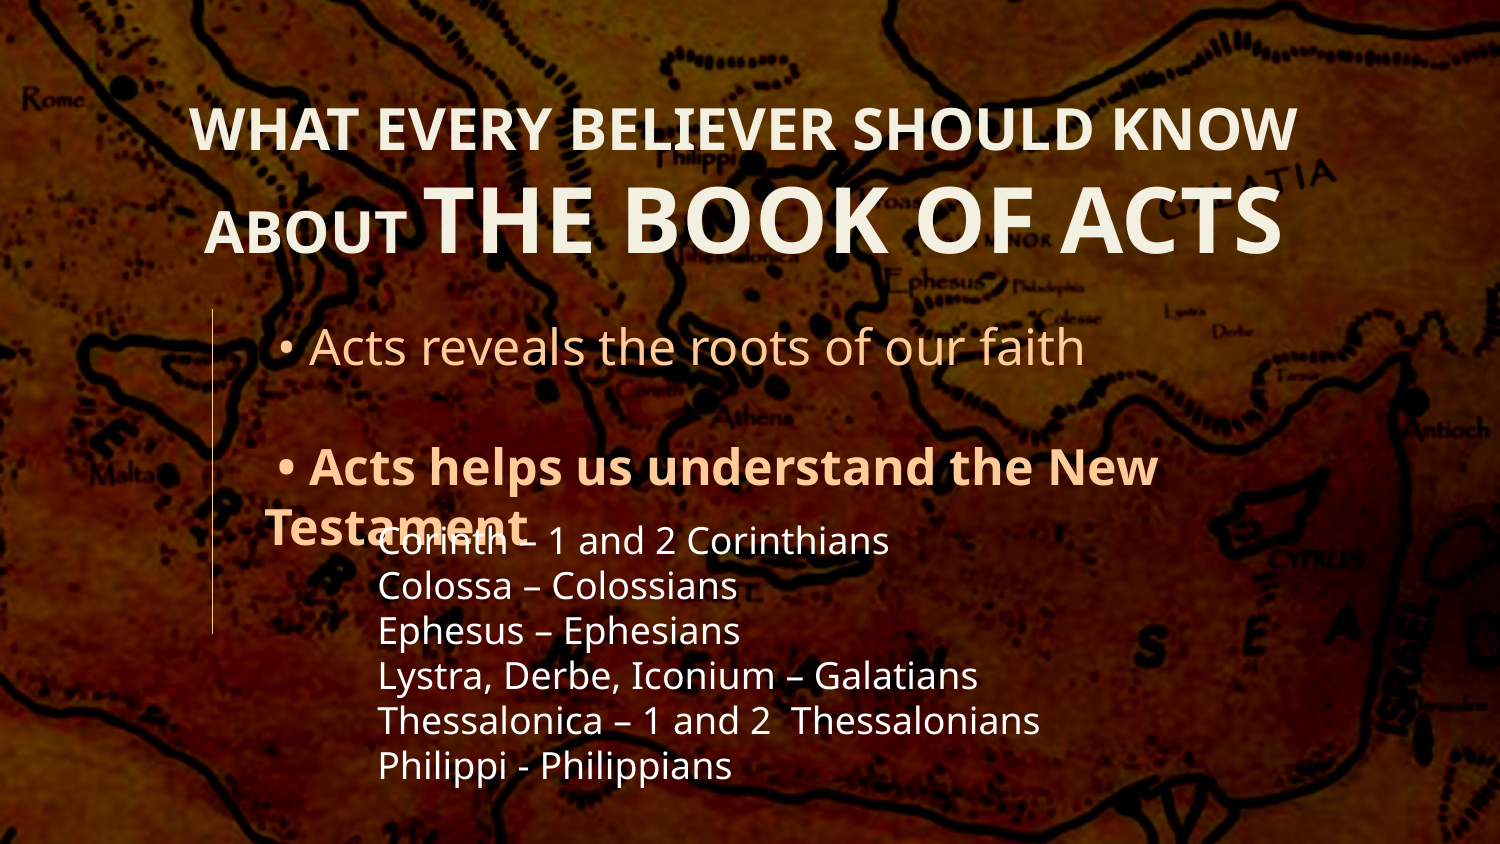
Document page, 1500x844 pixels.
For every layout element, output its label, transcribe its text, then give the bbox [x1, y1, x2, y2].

text_box WHAT EVERY BELIEVER SHOULD KNOW ABOUT THE BOOK OF ACTS [112, 84, 1377, 280]
picture [0, 0, 1500, 844]
text_box Corinth – 1 and 2 Corinthians Colossa – Colossians Ephesus – Ephesians Lystra, Derbe, Iconium – Galatians Thessalonica – 1 and 2 Thessalonians Philippi - Philippians [362, 509, 1138, 839]
text_box • Acts reveals the roots of our faith • Acts helps us understand the New Testament [249, 307, 1438, 623]
